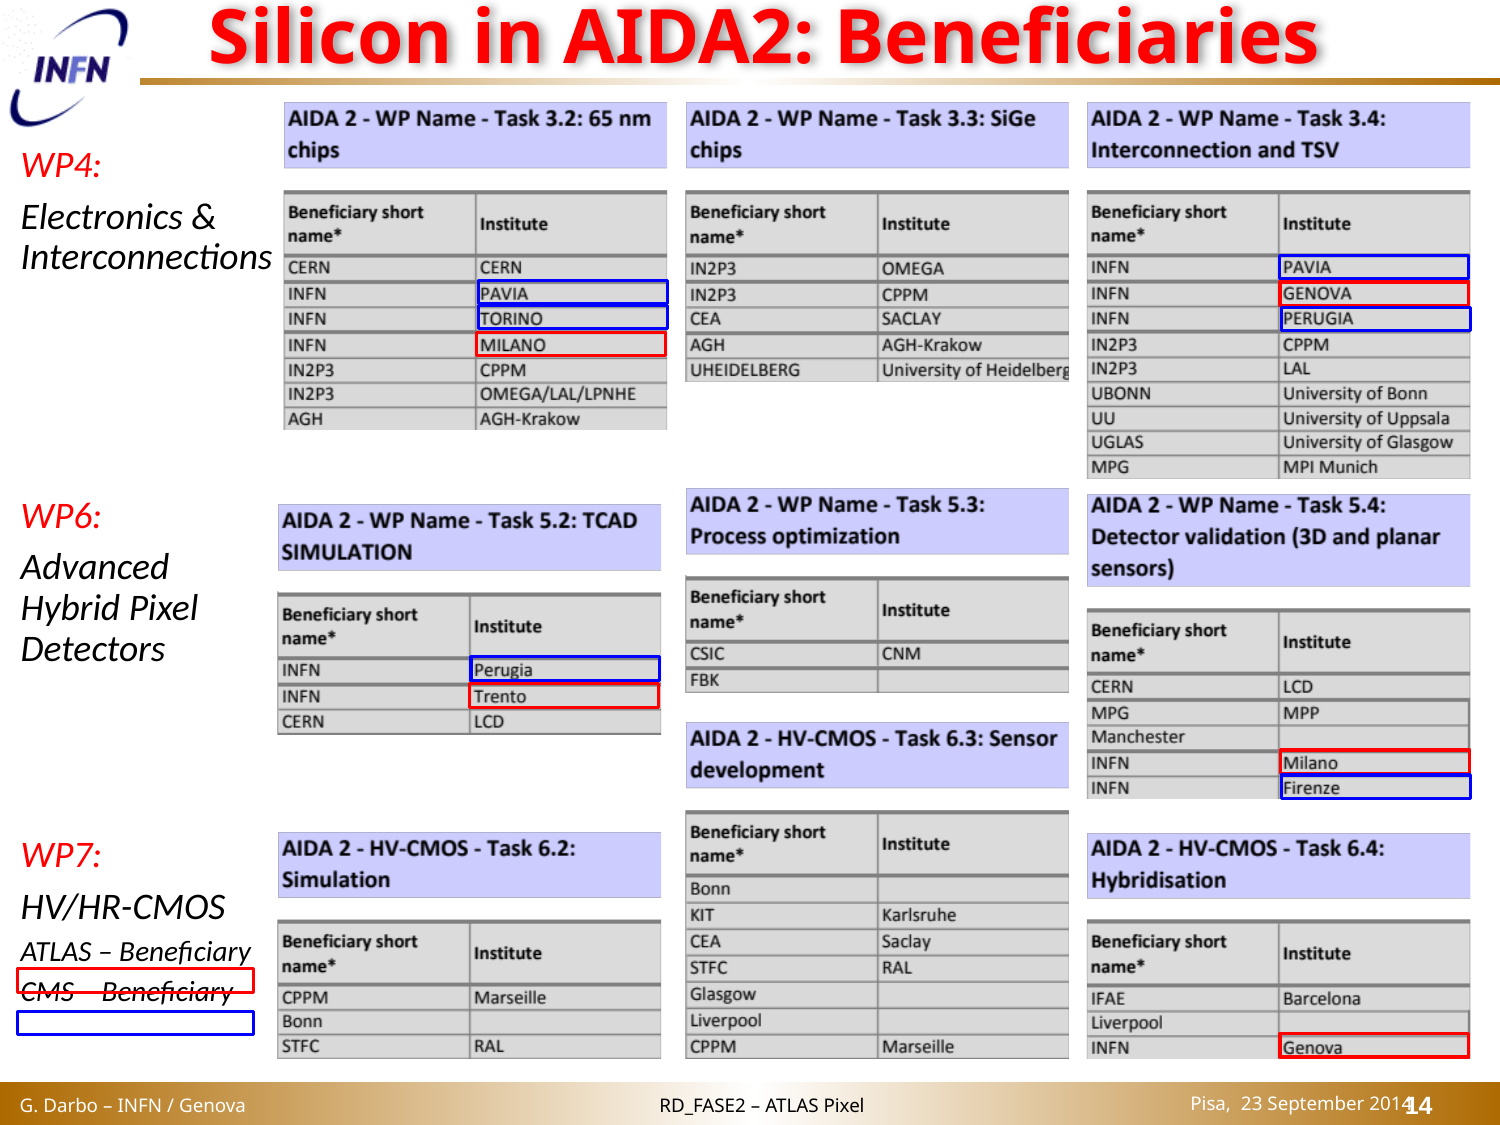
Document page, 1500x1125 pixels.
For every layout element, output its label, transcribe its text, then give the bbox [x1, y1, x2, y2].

picture [277, 503, 662, 735]
picture [1086, 492, 1471, 799]
picture [684, 721, 1070, 1059]
list WP4: Electronics & Interconnections WP6: Advanced Hybrid Pixel Detectors WP7: HV/HR-CMOS ATLAS – Beneficiary CMS – Beneficiary [5, 137, 290, 1071]
picture [684, 487, 1070, 693]
picture [684, 101, 1070, 382]
picture [0, 0, 140, 137]
text_box [17, 968, 254, 993]
picture [1086, 101, 1471, 479]
text_box [17, 1011, 254, 1035]
picture [1086, 832, 1471, 1059]
picture [283, 101, 668, 431]
title Silicon in AIDA2: Beneficiaries [97, 0, 1432, 84]
picture [277, 830, 662, 1059]
